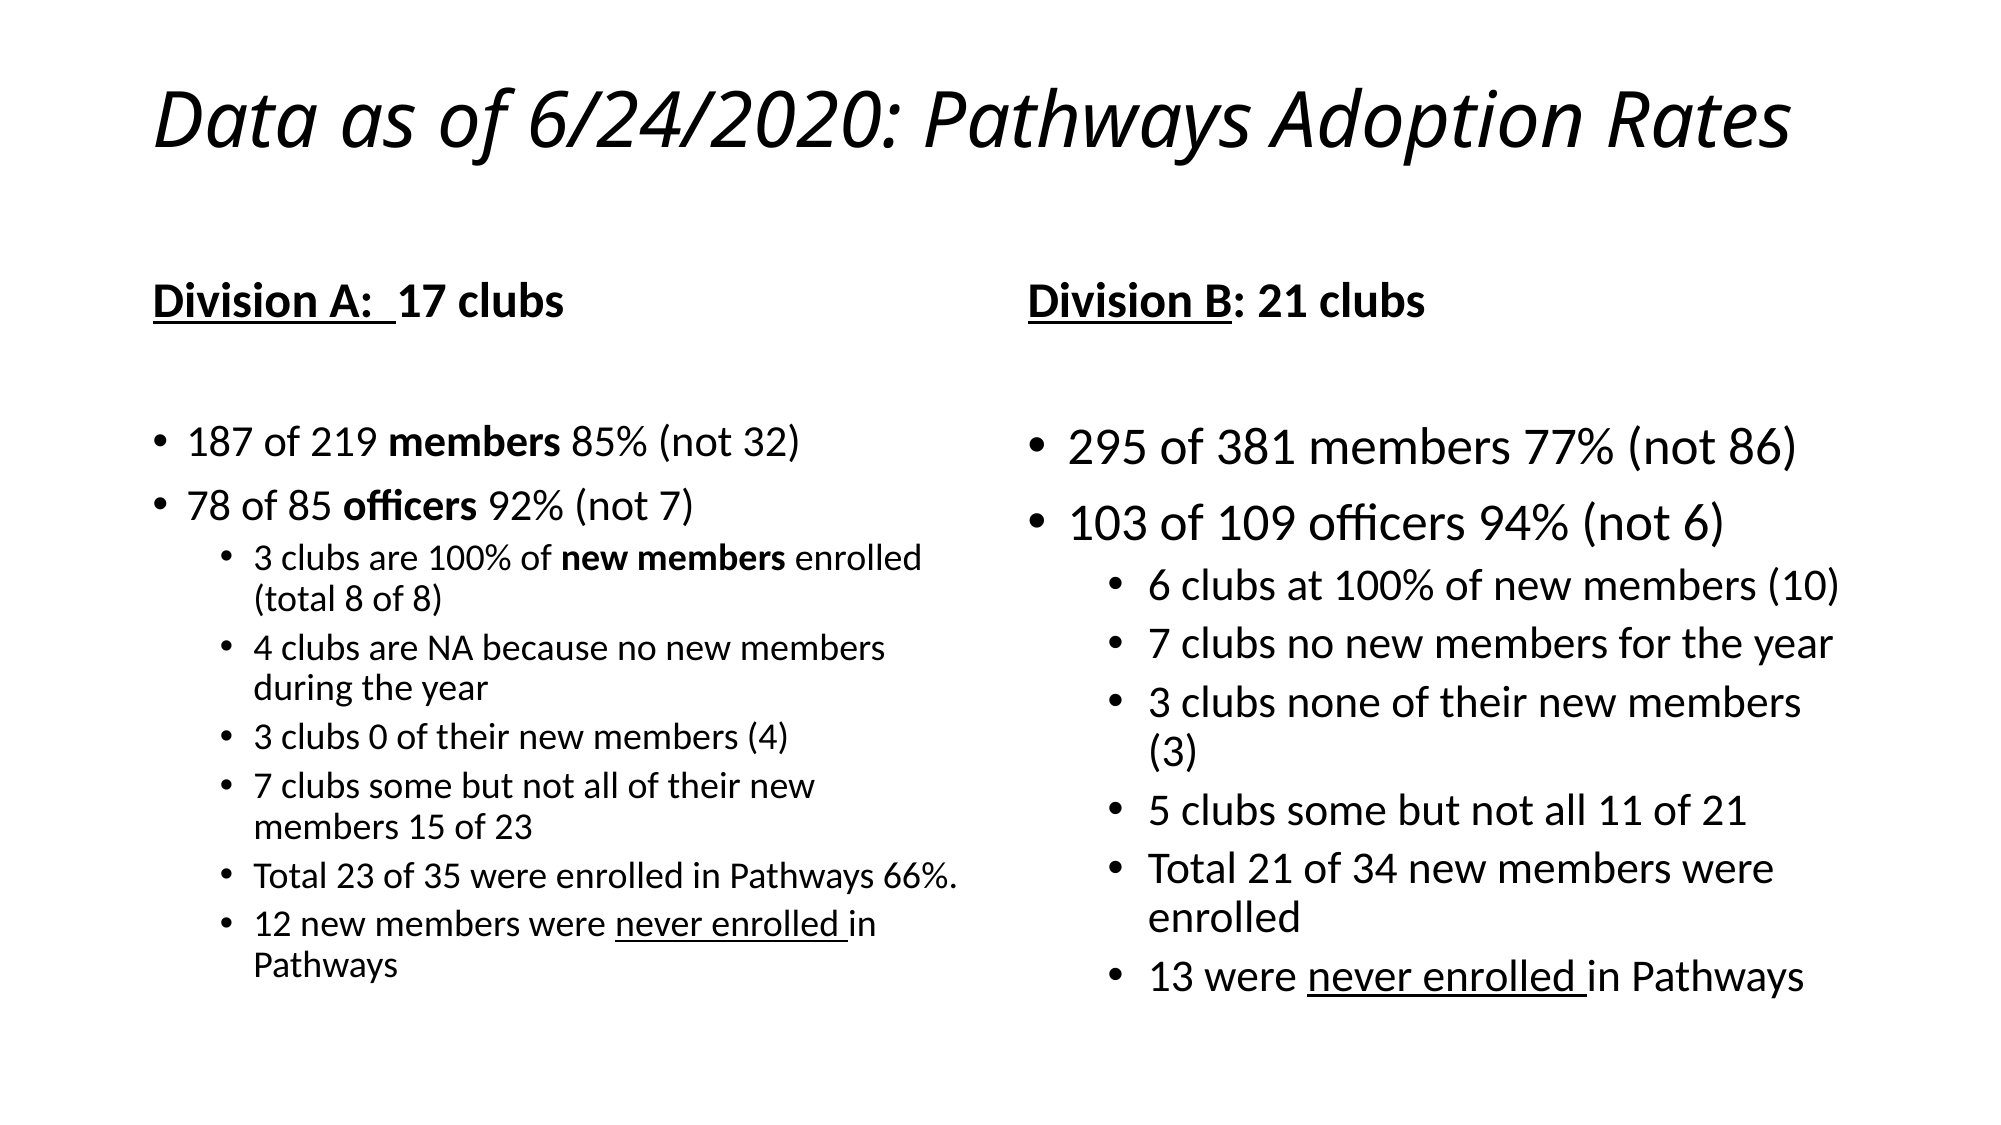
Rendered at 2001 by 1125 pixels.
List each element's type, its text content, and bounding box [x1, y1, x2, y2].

title Data as of 6/24/2020: Pathways Adoption Rates [137, 59, 1863, 278]
list Division B: 21 clubs [1012, 275, 1863, 410]
list 187 of 219 members 85% (not 32) 78 of 85 officers 92% (not 7) 3 clubs are 100% of new members enrolled (total 8 of 8) 4 clubs are NA because no new members during the year 3 clubs 0 of their new members (4) 7 clubs some but not all of their new members 15 of 23 Total 23 of 35 were enrolled in Pathways 66%. 12 new members were never enrolled in Pathways [137, 410, 984, 1016]
list 295 of 381 members 77% (not 86) 103 of 109 officers 94% (not 6) 6 clubs at 100% of new members (10) 7 clubs no new members for the year 3 clubs none of their new members (3) 5 clubs some but not all 11 of 21 Total 21 of 34 new members were enrolled 13 were never enrolled in Pathways [1012, 410, 1863, 1016]
list Division A: 17 clubs [137, 275, 984, 410]
